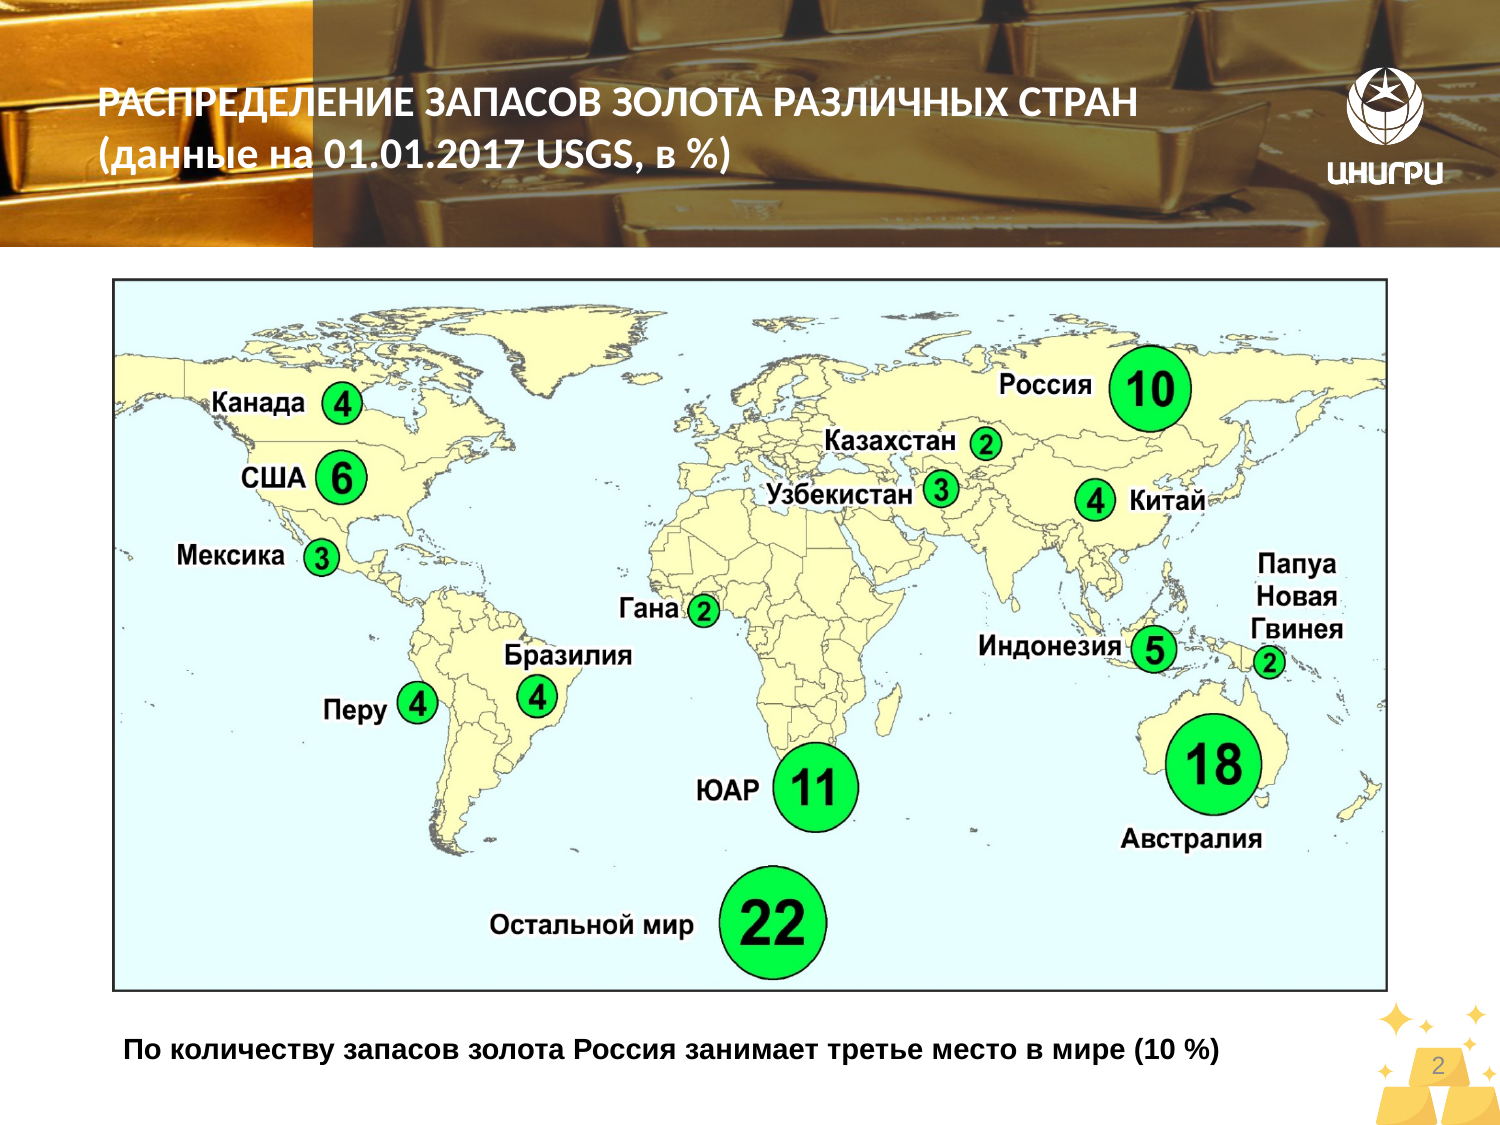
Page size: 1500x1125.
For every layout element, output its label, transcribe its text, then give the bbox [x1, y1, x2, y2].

picture [0, 0, 1500, 1125]
text_box По количеству запасов золота Россия занимает третье место в мире (10 %) [108, 1023, 1353, 1073]
